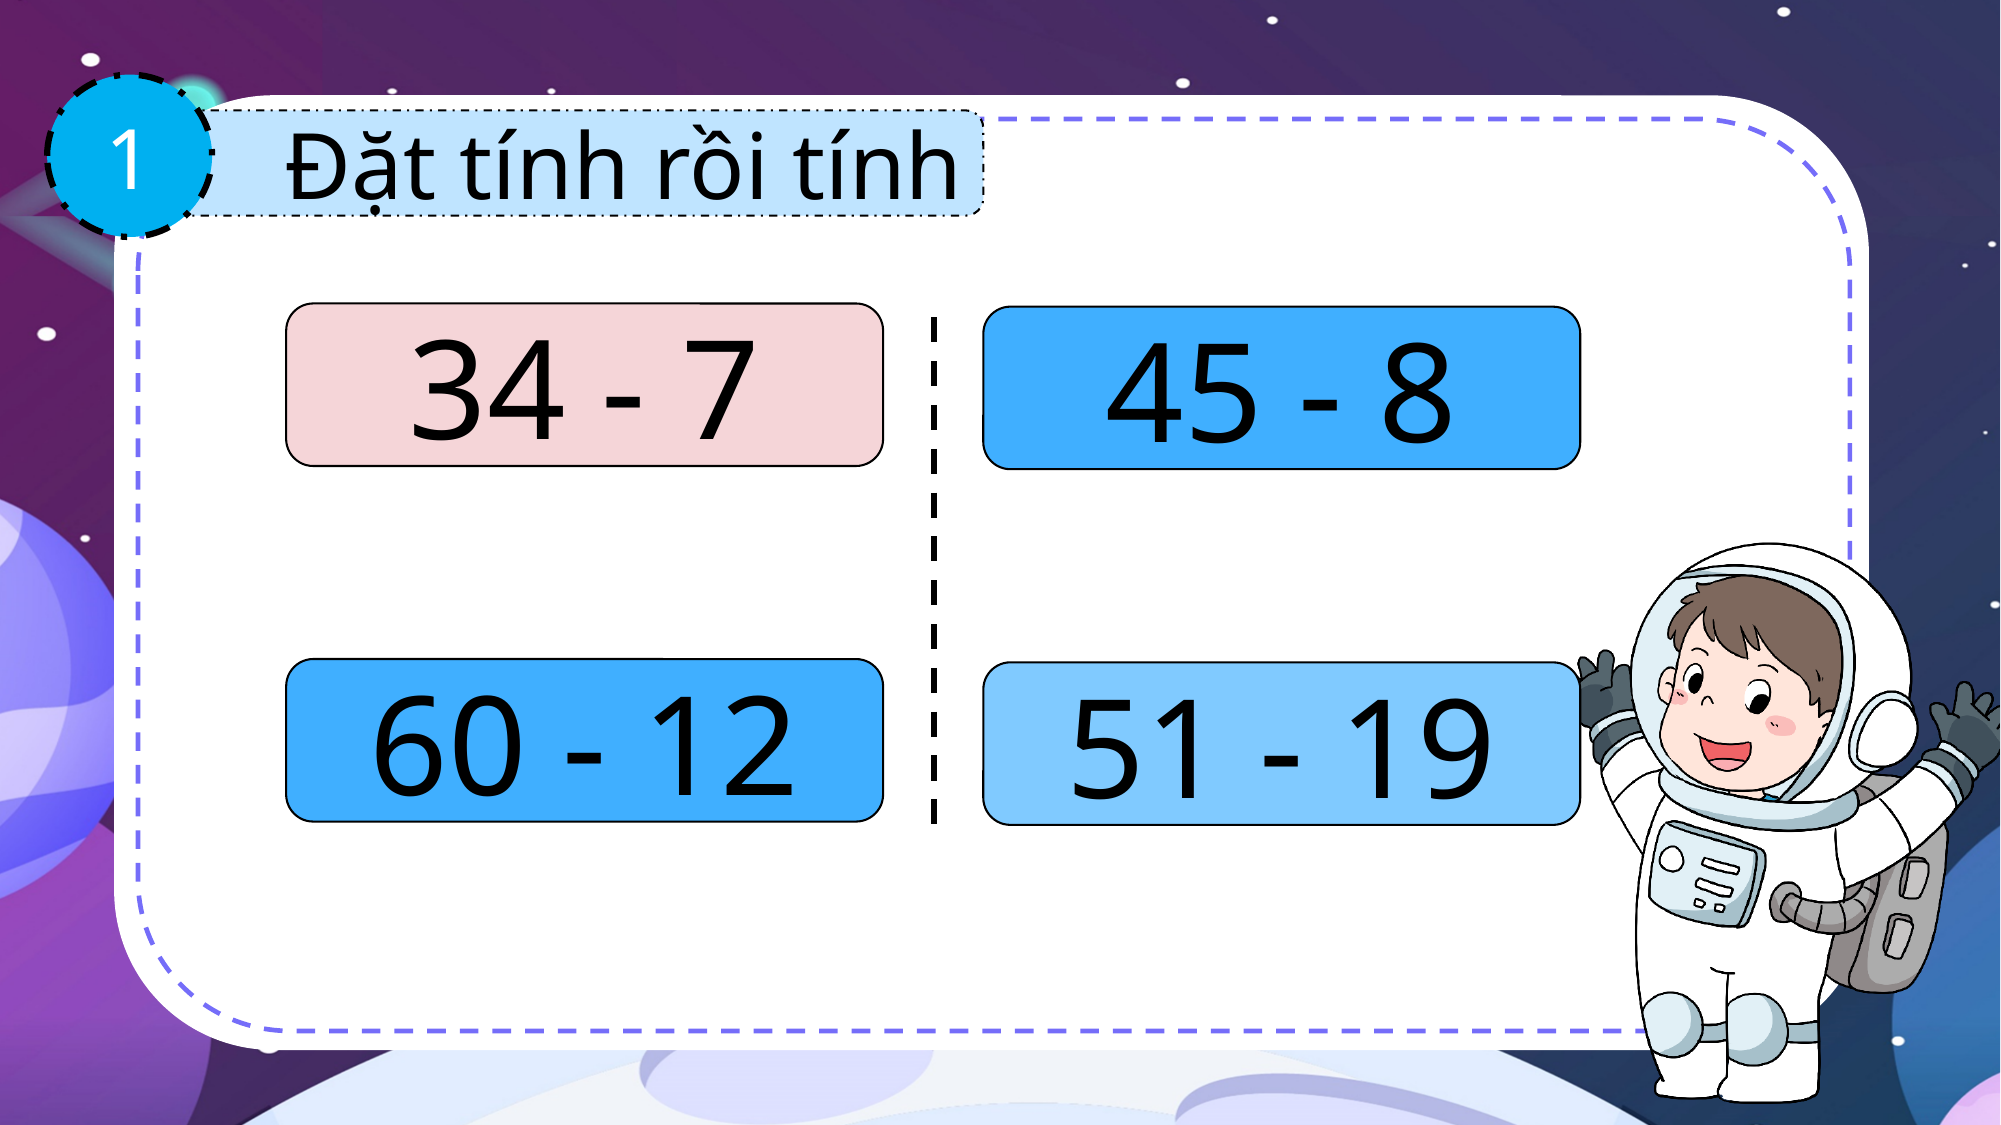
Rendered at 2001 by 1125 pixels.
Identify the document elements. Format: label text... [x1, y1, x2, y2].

text_box 34 - 7 [285, 302, 885, 468]
text_box 51 - 19 [982, 661, 1463, 826]
text_box Đặt tính rồi tính [185, 109, 985, 217]
picture [0, 0, 2001, 1125]
text_box 1 [47, 74, 213, 237]
text_box 45 - 8 [982, 305, 1582, 471]
text_box 60 - 12 [285, 657, 885, 823]
